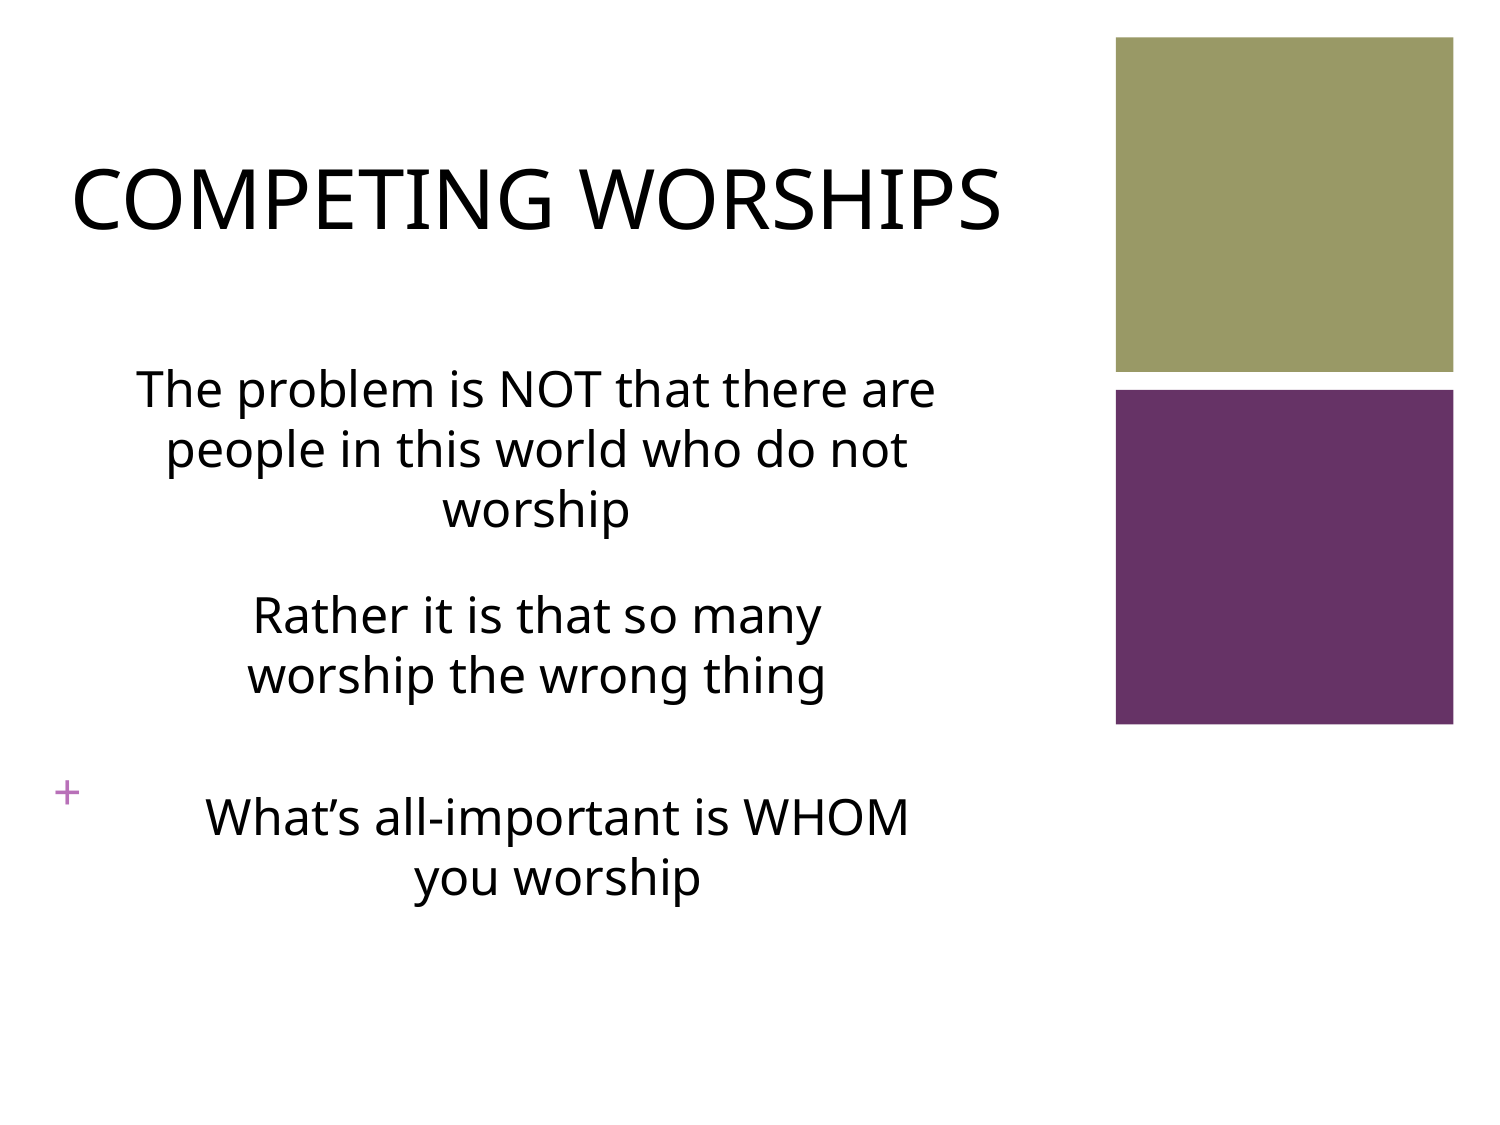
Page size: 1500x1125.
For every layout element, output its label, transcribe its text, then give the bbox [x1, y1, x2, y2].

text_box What’s all-important is WHOM you worship [191, 777, 927, 913]
text_box Rather it is that so many worship the wrong thing [169, 576, 905, 711]
text_box COMPETING WORSHIPS [27, 139, 1069, 254]
text_box The problem is NOT that there are people in this world who do not worship [82, 349, 992, 545]
